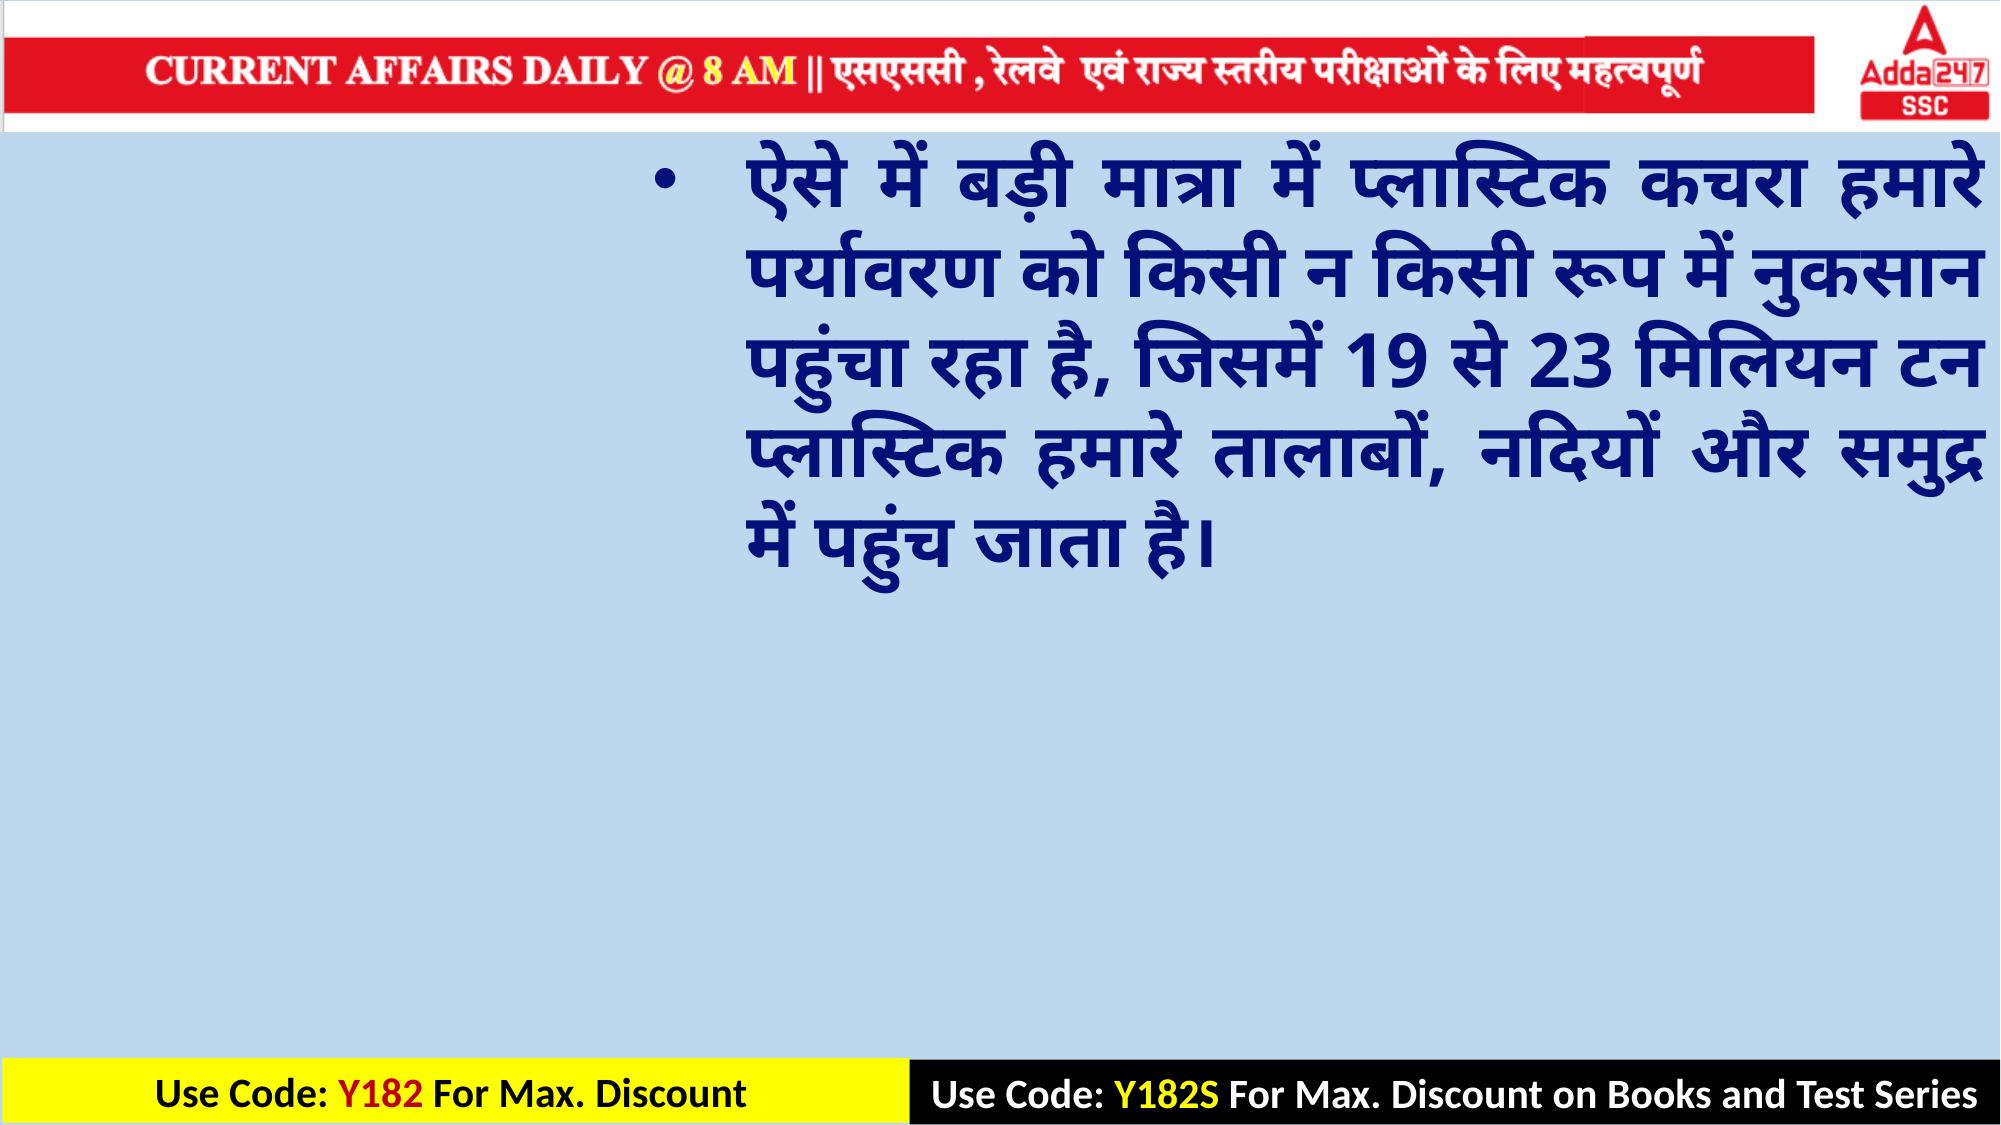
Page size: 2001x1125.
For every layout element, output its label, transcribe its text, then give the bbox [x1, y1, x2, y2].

text_box ऐसे में बड़ी मात्रा में प्लास्टिक कचरा हमारे पर्यावरण को किसी न किसी रूप में नुकसान पहुंचा रहा है, जिसमें 19 से 23 मिलियन टन प्लास्टिक हमारे तालाबों, नदियों और समुद्र में पहुंच जाता है। [637, 124, 2000, 590]
picture [0, 1, 2000, 132]
